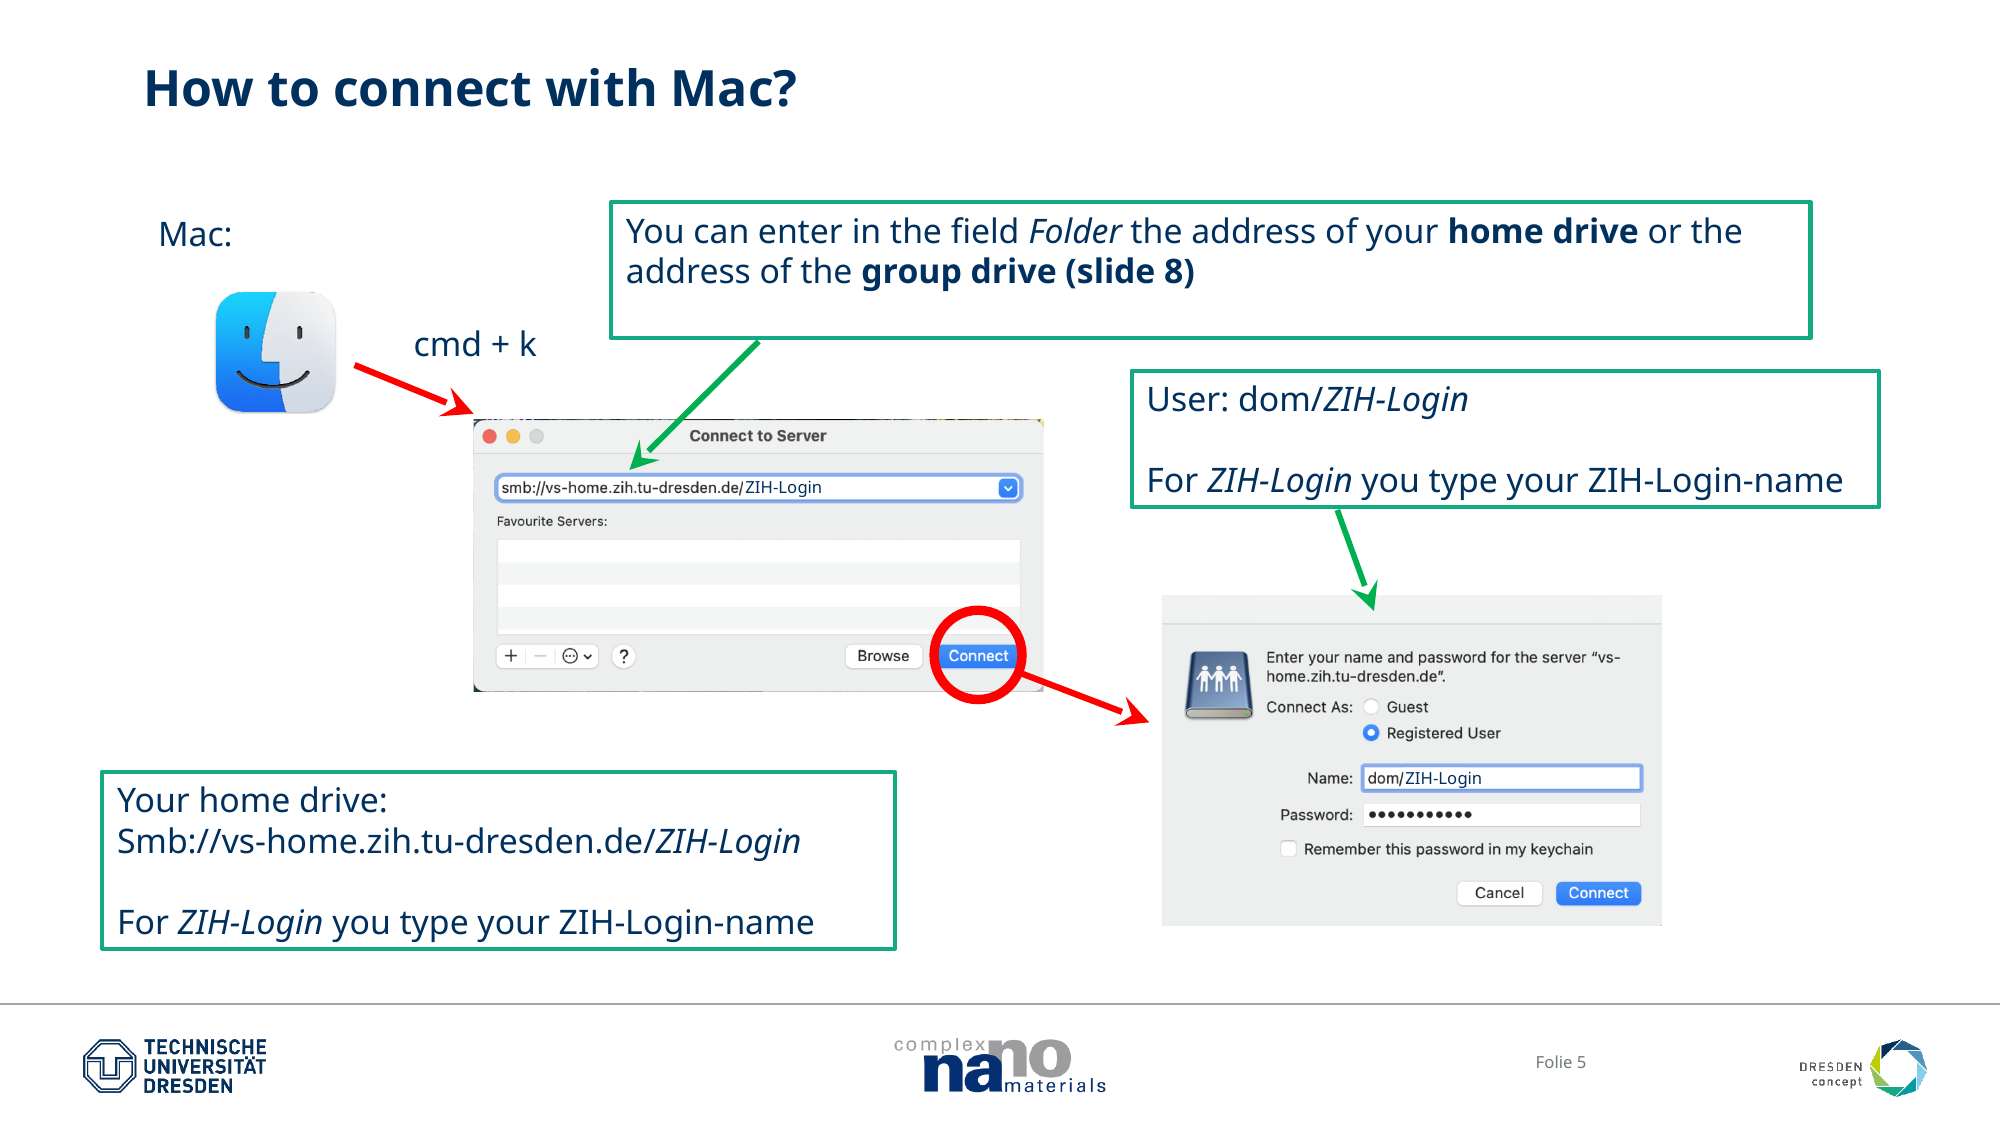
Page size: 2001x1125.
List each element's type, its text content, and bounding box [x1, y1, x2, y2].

text_box Mac: [143, 205, 611, 261]
text_box Your home drive: Smb://vs-home.zih.tu-dresden.de/ZIH-Login For ZIH-Login you type your ZIH-Login-name [102, 771, 896, 949]
text_box You can enter in the field Folder the address of your home drive or the address of the group drive (slide 8) [611, 202, 1811, 339]
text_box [1337, 509, 1375, 612]
picture [894, 1038, 1106, 1094]
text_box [934, 595, 1662, 926]
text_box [629, 341, 759, 470]
title How to connect with Mac? [143, 56, 1880, 169]
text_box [354, 315, 1044, 692]
picture [212, 289, 339, 414]
text_box User: dom/ZIH-Login For ZIH-Login you type your ZIH-Login-name [1131, 370, 1880, 507]
picture [1800, 1039, 1927, 1097]
picture [83, 1039, 266, 1093]
